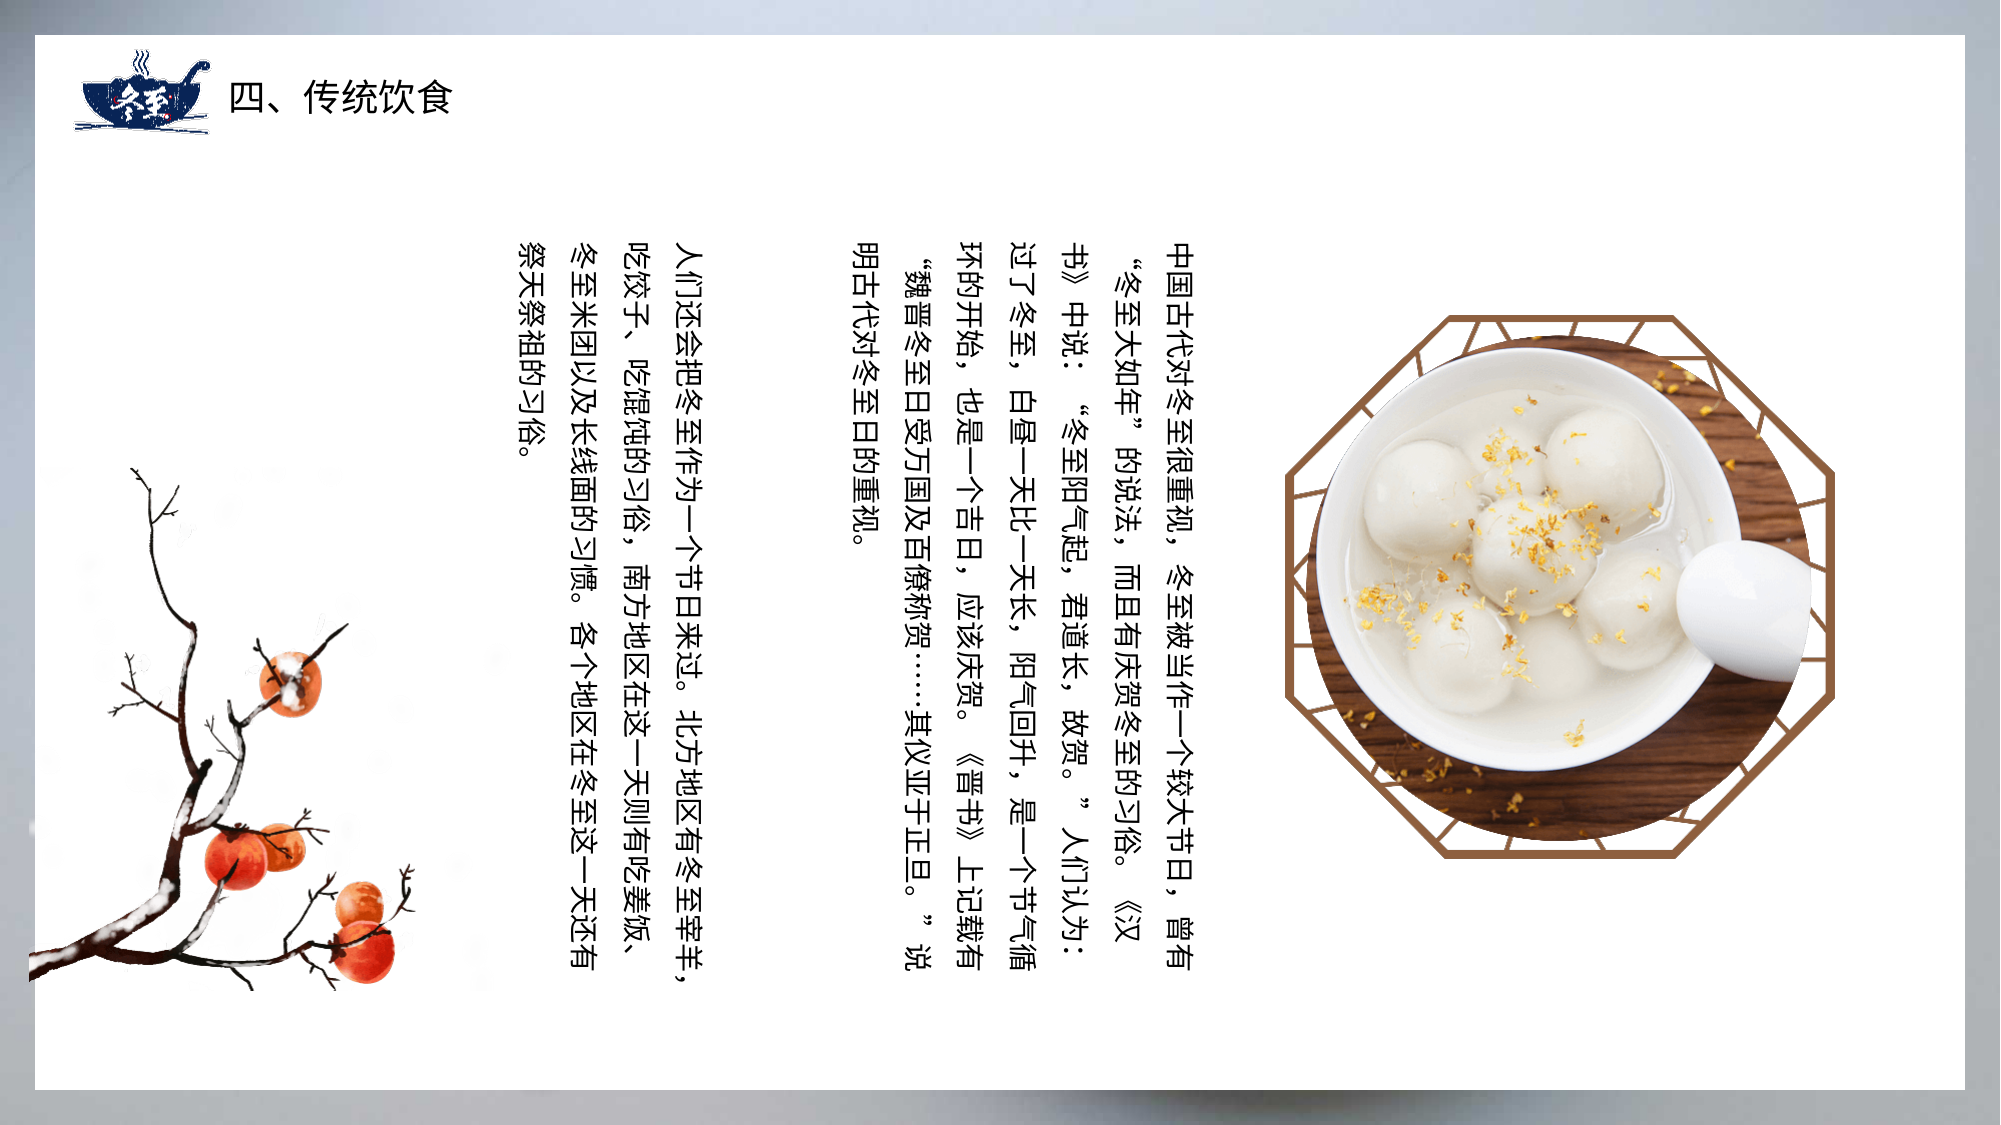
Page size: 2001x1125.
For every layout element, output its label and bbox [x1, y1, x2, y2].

picture [29, 467, 553, 991]
picture [1254, 289, 1847, 879]
picture [34, 17, 253, 171]
text_box [0, 0, 2000, 1125]
